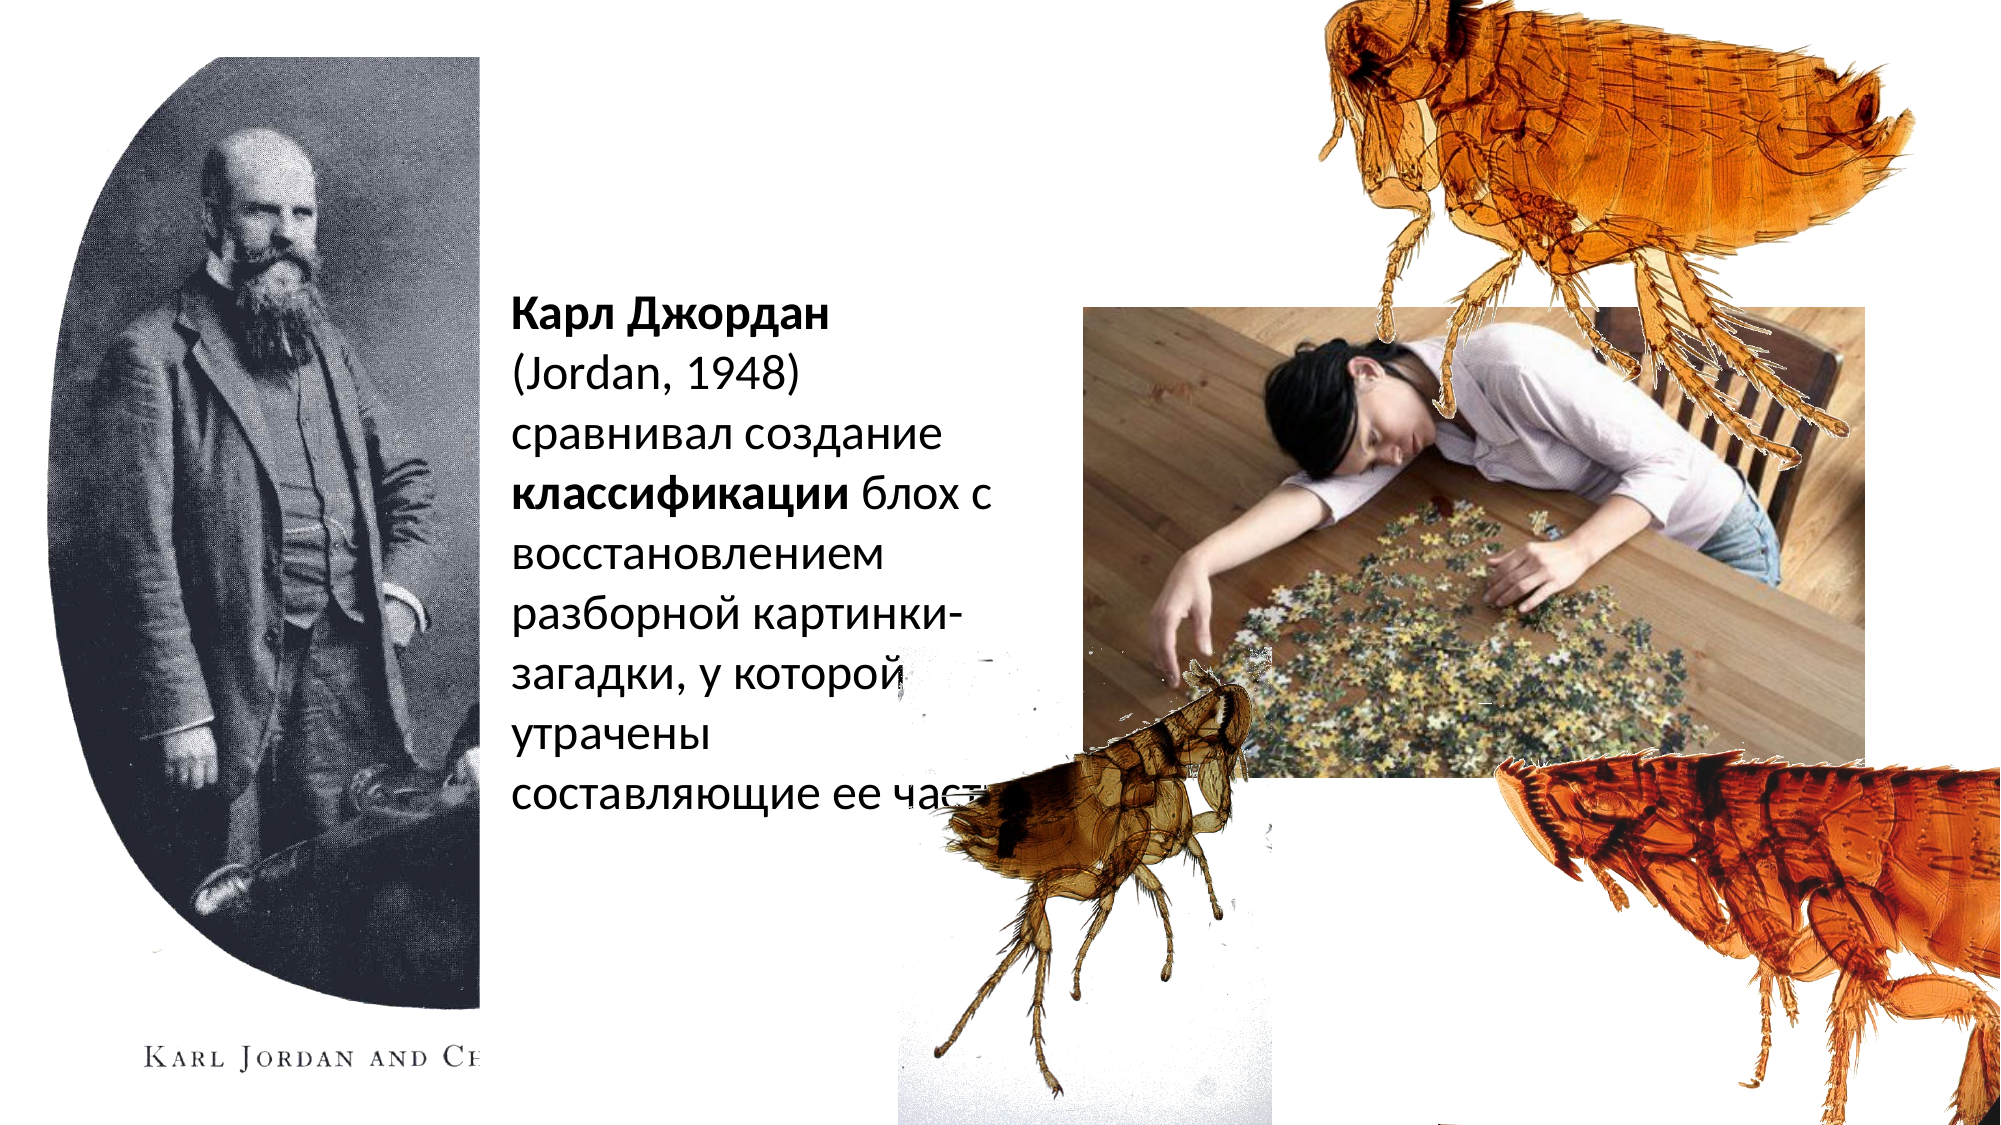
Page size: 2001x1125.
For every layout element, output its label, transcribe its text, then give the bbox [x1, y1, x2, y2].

picture [38, 57, 480, 1078]
text_box Карл Джордан (Jordan, 1948) сравнивал создание классификации блох с восстановлением разборной картинки-загадки, у которой утрачены составляющие ее части [496, 271, 1042, 827]
picture [897, 0, 2000, 1125]
